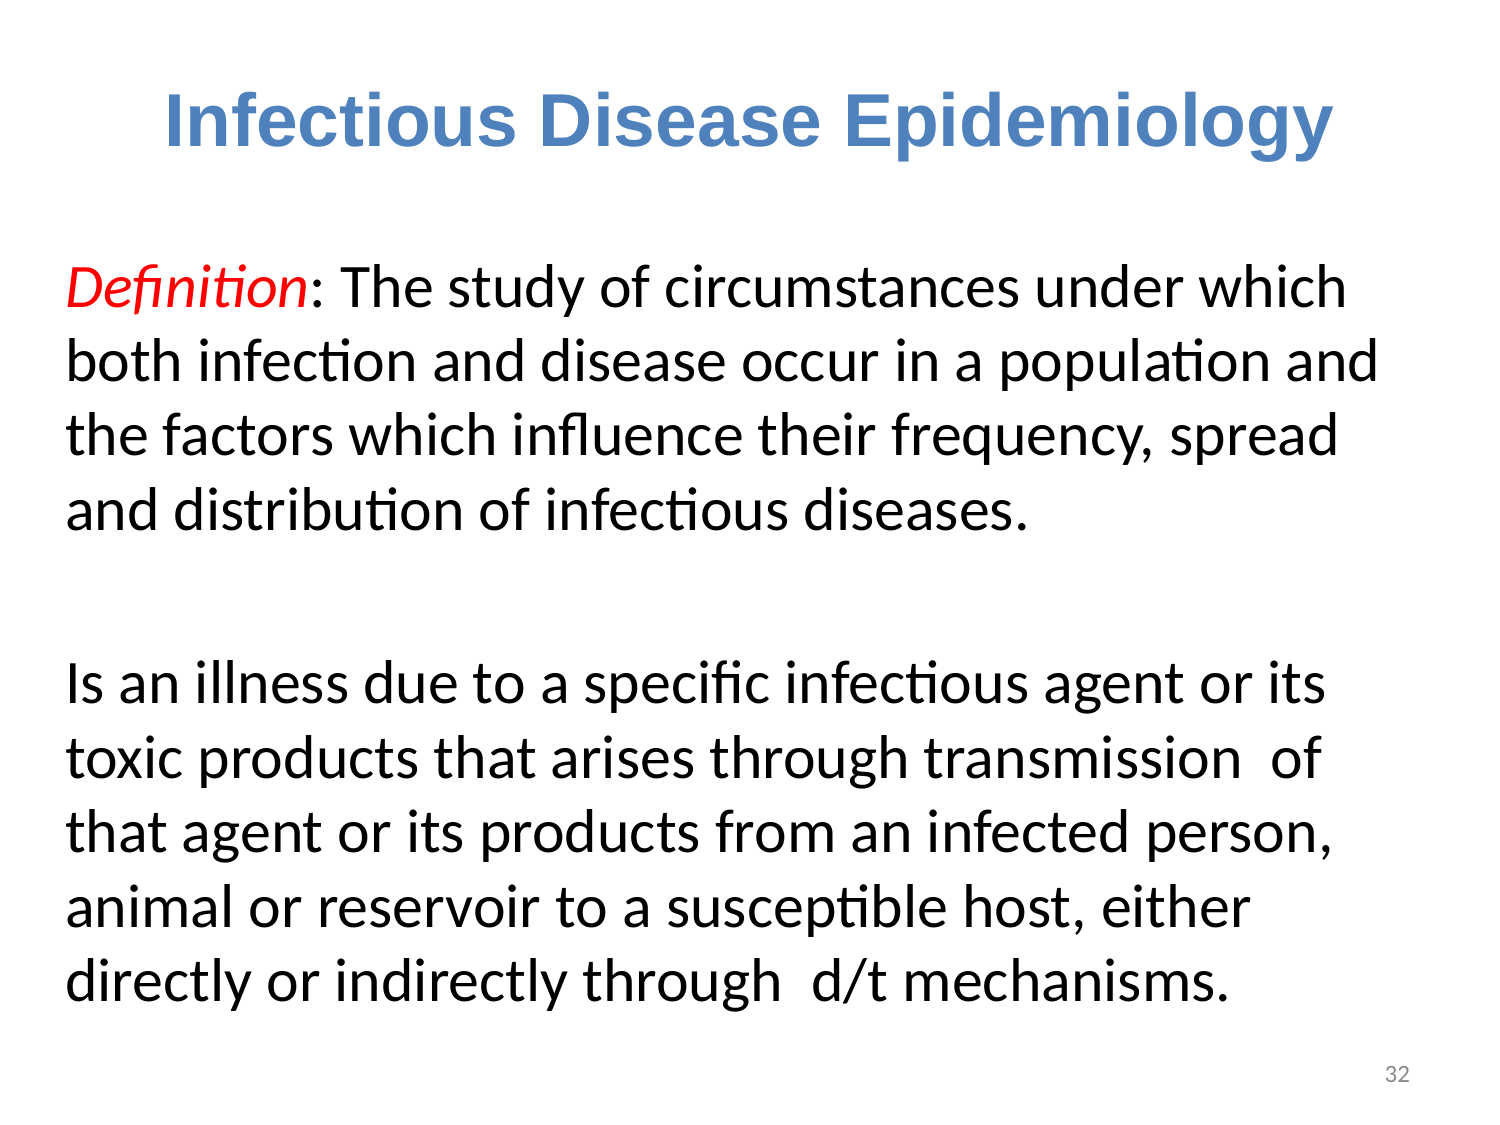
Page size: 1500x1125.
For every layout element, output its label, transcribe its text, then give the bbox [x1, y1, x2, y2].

slide_number 32 [1074, 1042, 1425, 1103]
list Definition: The study of circumstances under which both infection and disease occur in a population and the factors which influence their frequency, spread and distribution of infectious diseases. Is an illness due to a specific infectious agent or its toxic products that arises through transmission of that agent or its products from an infected person, animal or reservoir to a susceptible host, either directly or indirectly through d/t mechanisms. [50, 237, 1450, 1038]
title Infectious Disease Epidemiology [75, 45, 1425, 188]
